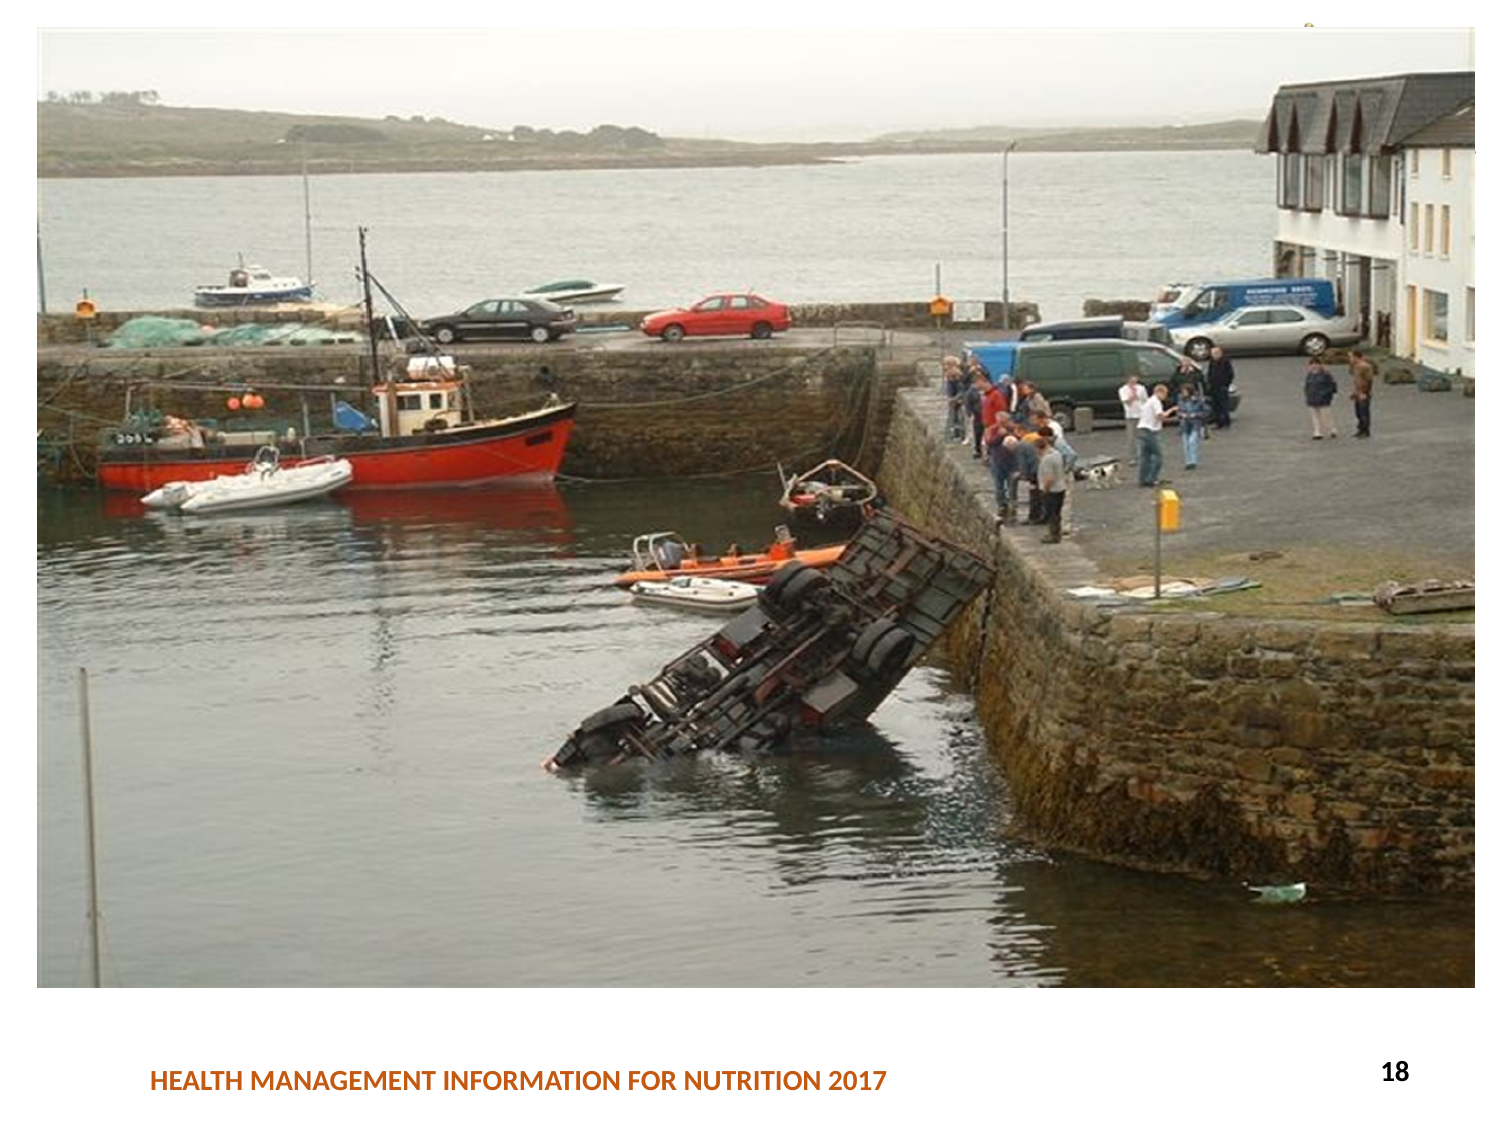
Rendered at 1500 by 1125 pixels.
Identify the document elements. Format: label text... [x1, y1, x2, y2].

picture [37, 19, 1500, 988]
text_box 18 [1074, 1040, 1425, 1100]
